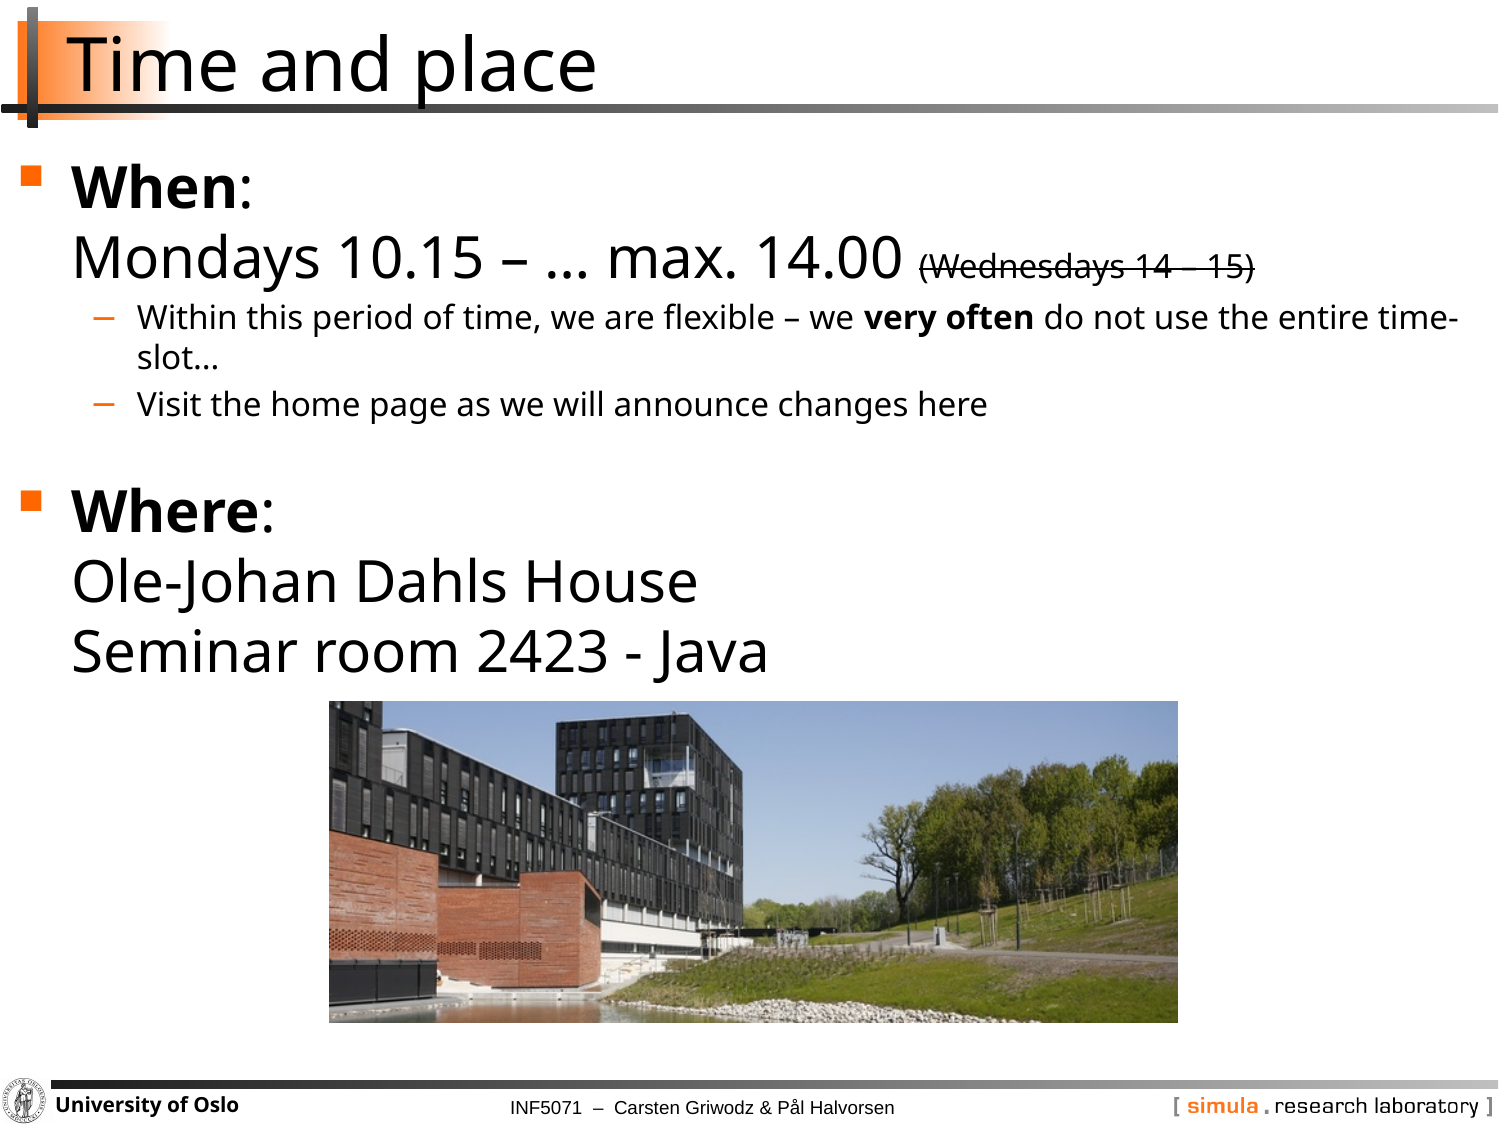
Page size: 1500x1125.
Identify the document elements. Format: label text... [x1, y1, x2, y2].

picture [328, 701, 1178, 1024]
picture [2, 1078, 54, 1124]
picture [1171, 1093, 1495, 1121]
title Time and place [51, 20, 1495, 114]
list When: Mondays 10.15 – … max. 14.00 (Wednesdays 14 – 15) Within this period of time, we are flexible – we very often do not use the entire time-slot… Visit the home page as we will announce changes here Where: Ole-Johan Dahls House Seminar room 2423 - Java [0, 141, 1500, 1069]
